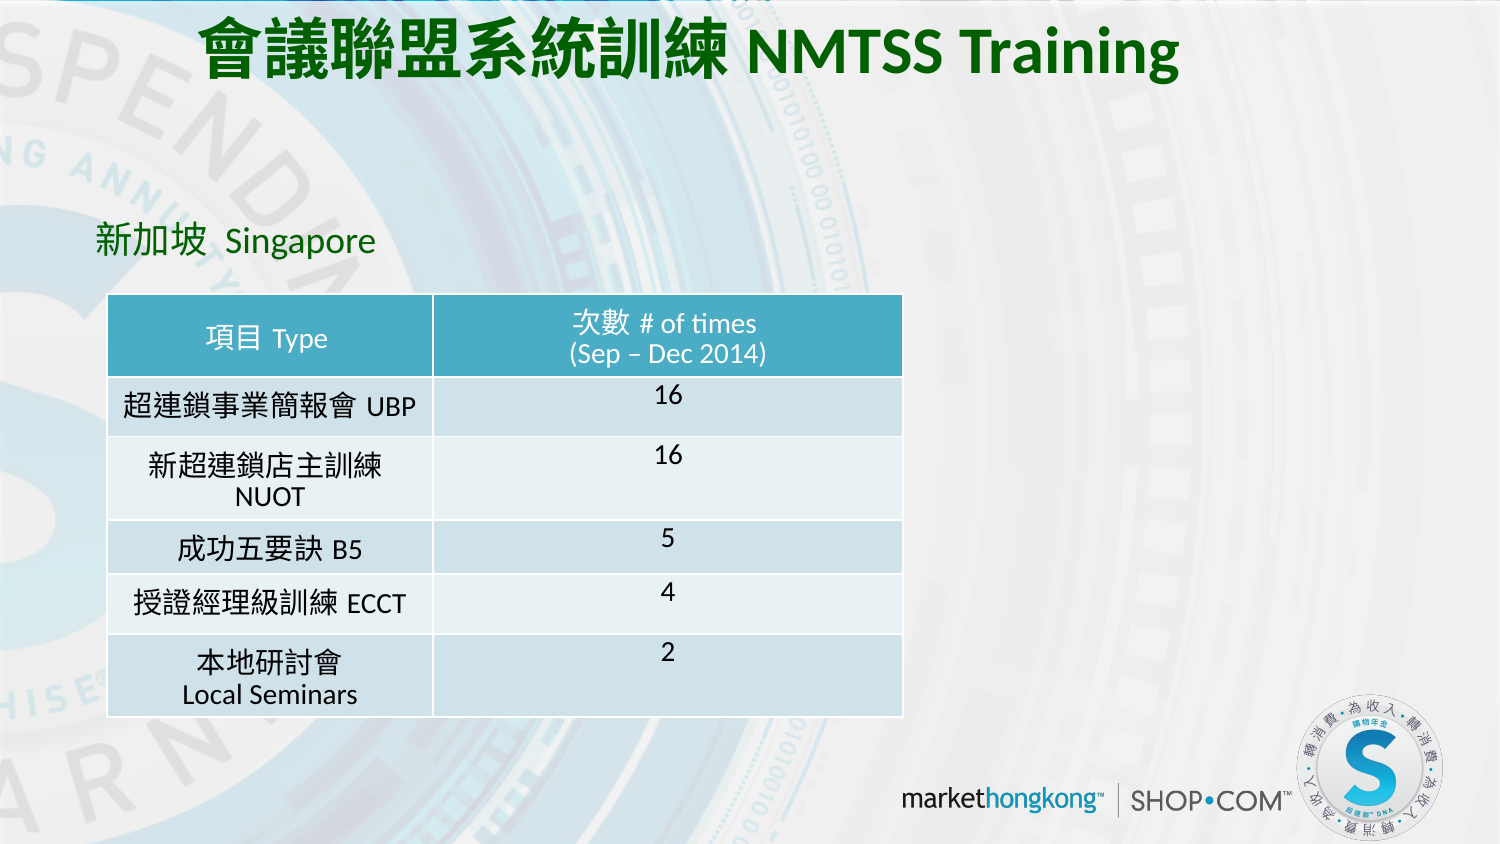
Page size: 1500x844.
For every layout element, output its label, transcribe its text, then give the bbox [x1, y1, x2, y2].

text_box 會議聯盟系統訓練NMTSS Training [47, 0, 1330, 95]
table_cell 超連鎖事業簡報會UBP [108, 378, 432, 436]
table_cell 16 [434, 378, 902, 436]
table_header 項目Type [108, 295, 432, 376]
text_box 新加坡 Singapore [80, 209, 392, 269]
table_cell 授證經理級訓練ECCT [108, 575, 432, 633]
table_cell 本地研討會 Local Seminars [108, 635, 432, 716]
table_cell 2 [434, 635, 902, 716]
table_cell 成功五要訣B5 [108, 521, 432, 573]
table_cell 4 [434, 575, 902, 633]
table_cell 5 [434, 521, 902, 573]
table_cell 新超連鎖店主訓練NUOT [108, 437, 432, 519]
table_header 次數# of times (Sep – Dec 2014) [434, 295, 902, 376]
picture [897, 674, 1479, 844]
table_cell 16 [434, 437, 902, 519]
